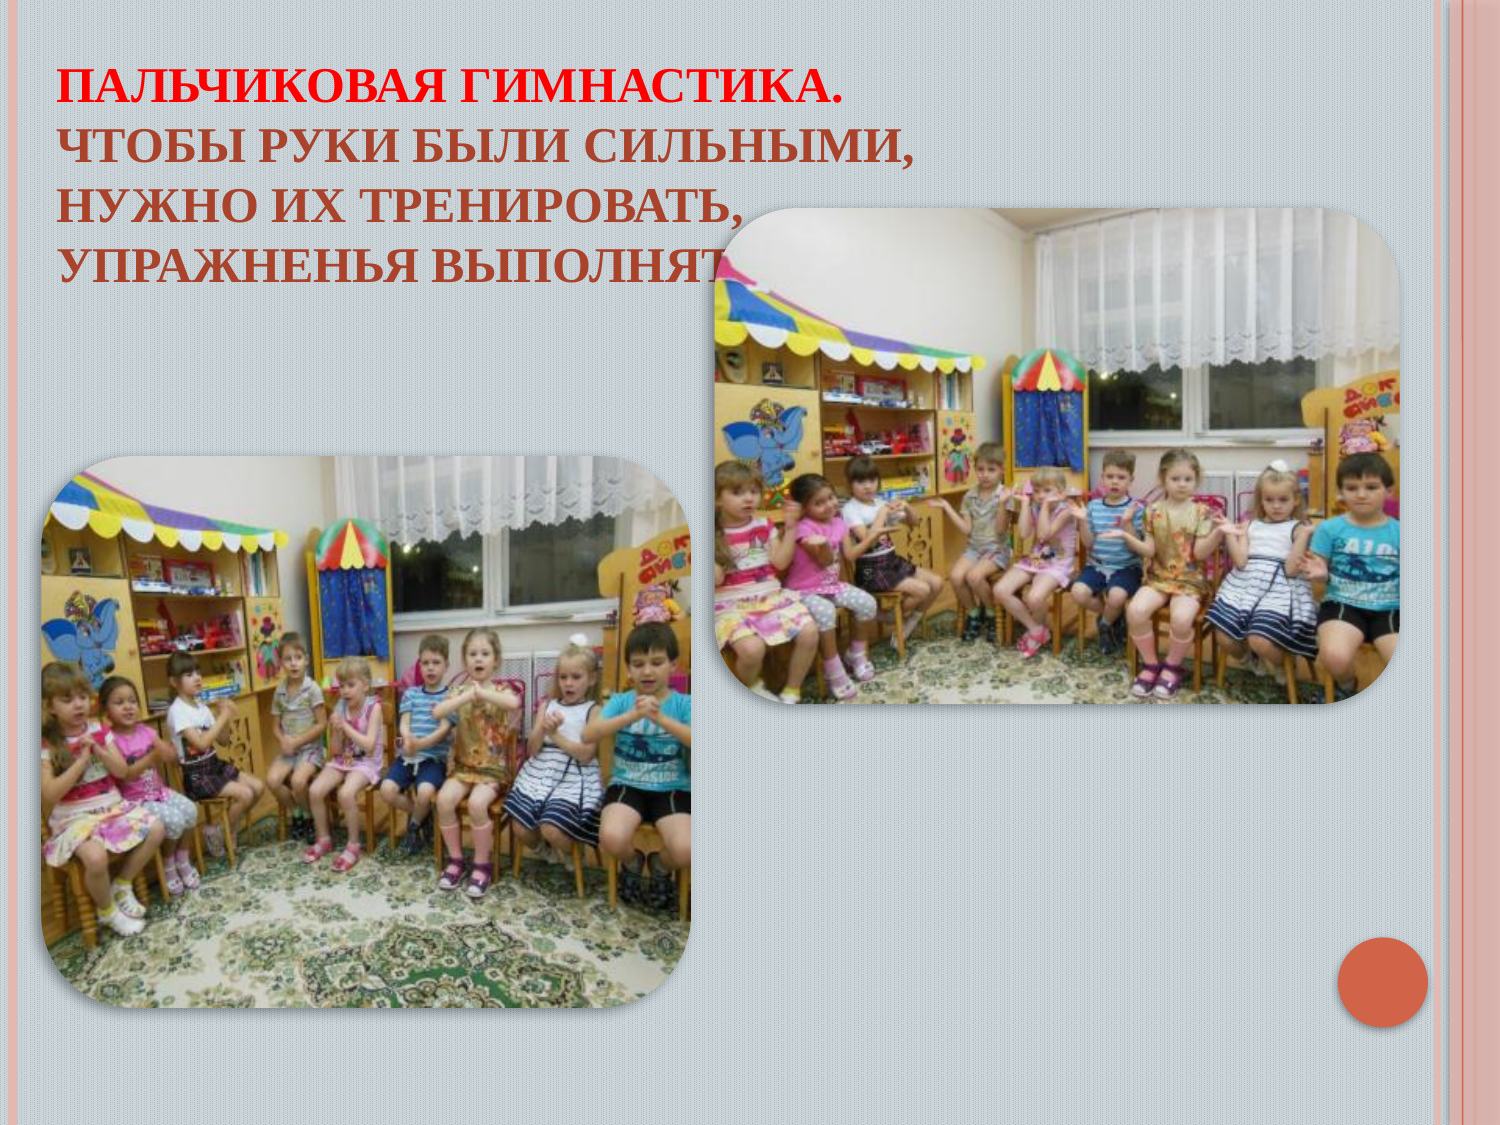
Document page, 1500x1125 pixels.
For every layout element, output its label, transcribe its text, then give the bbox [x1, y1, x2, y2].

title Пальчиковая гимнастика. Чтобы руки были сильными, Нужно их тренировать, Упражненья выполнять. [41, 101, 1267, 361]
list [40, 455, 692, 1009]
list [714, 207, 1401, 705]
